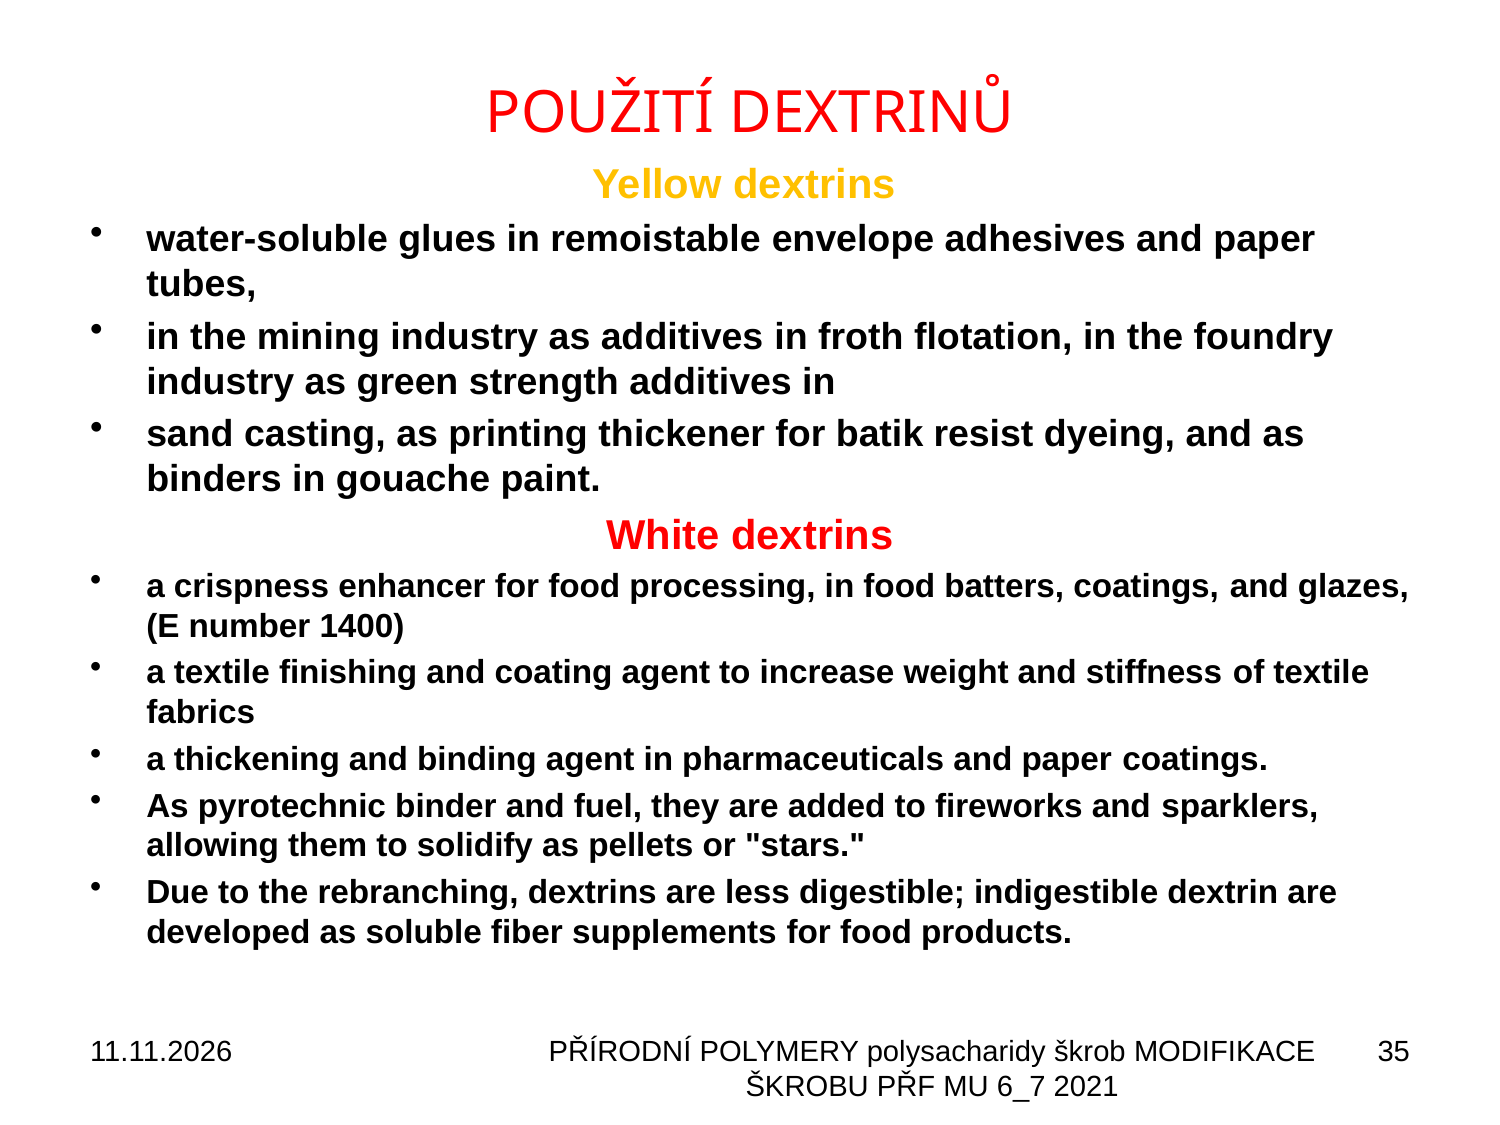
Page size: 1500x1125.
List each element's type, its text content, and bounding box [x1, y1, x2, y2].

footer PŘÍRODNÍ POLYMERY polysacharidy škrob MODIFIKACE ŠKROBU PŘF MU 6_7 2021 [512, 1024, 1074, 1103]
slide_number 35 [1074, 1024, 1426, 1103]
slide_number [74, 1024, 426, 1103]
title Použití DEXTRINŮ [74, 44, 1426, 148]
list Yellow dextrins water-soluble glues in remoistable envelope adhesives and paper tubes, in the mining industry as additives in froth flotation, in the foundry industry as green strength additives in sand casting, as printing thickener for batik resist dyeing, and as binders in gouache paint. White dextrins a crispness enhancer for food processing, in food batters, coatings, and glazes, (E number 1400) a textile finishing and coating agent to increase weight and stiffness of textile fabrics a thickening and binding agent in pharmaceuticals and paper coatings. As pyrotechnic binder and fuel, they are added to fireworks and sparklers, allowing them to solidify as pellets or "stars." Due to the rebranching, dextrins are less digestible; indigestible dextrin are developed as soluble fiber supplements for food products. [74, 148, 1426, 1006]
